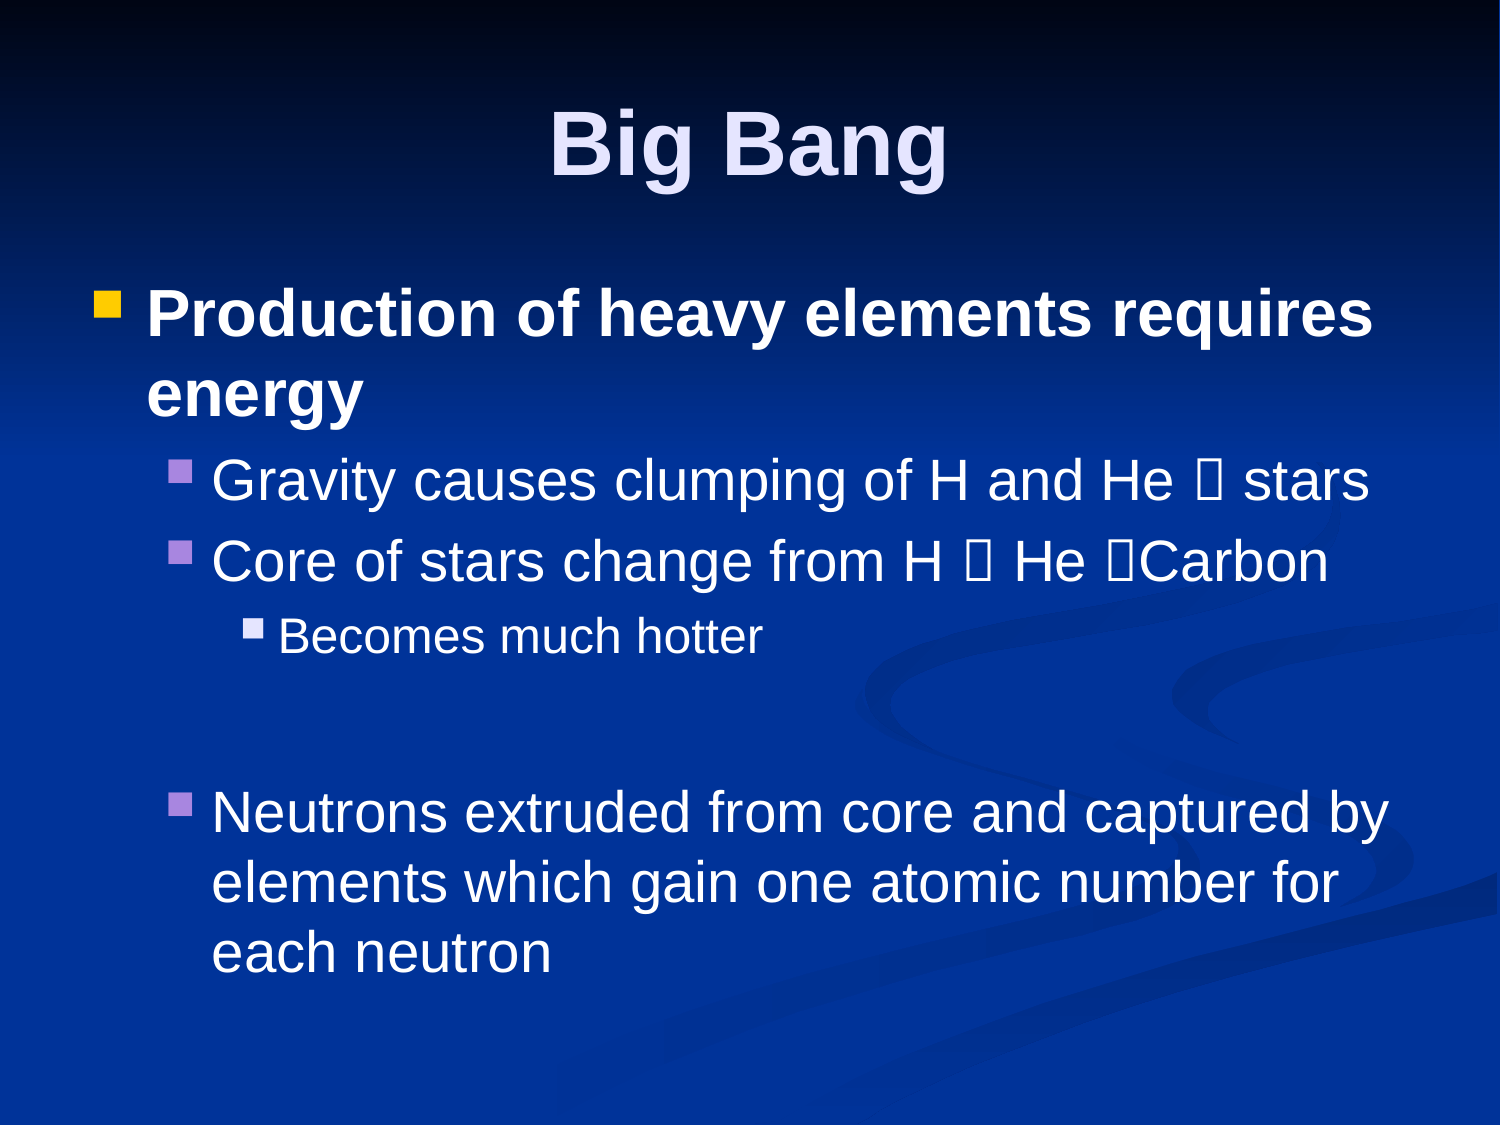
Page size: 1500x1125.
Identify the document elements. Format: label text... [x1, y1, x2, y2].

list Production of heavy elements requires energy Gravity causes clumping of H and He  stars Core of stars change from H  He Carbon Becomes much hotter Neutrons extruded from core and captured by elements which gain one atomic number for each neutron [74, 262, 1426, 1006]
title Big Bang [74, 44, 1426, 233]
